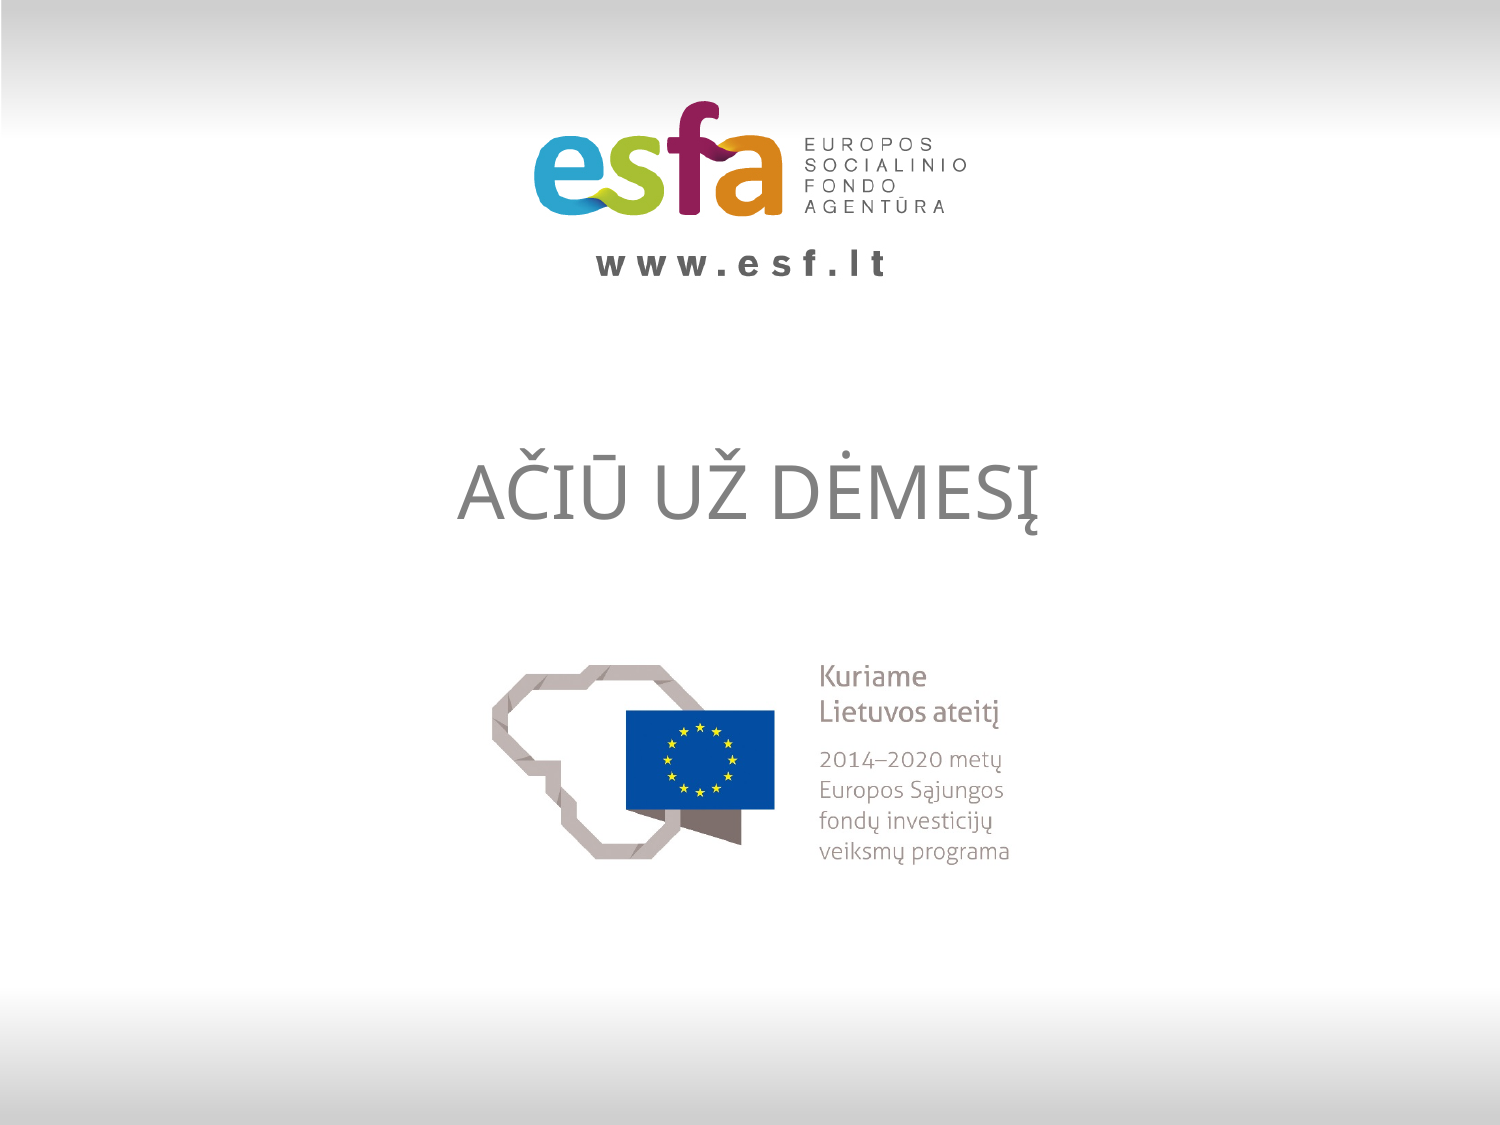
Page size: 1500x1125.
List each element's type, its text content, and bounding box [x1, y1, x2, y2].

picture [0, 0, 1500, 1125]
title AČIŪ UŽ DĖMESĮ [218, 436, 1282, 638]
